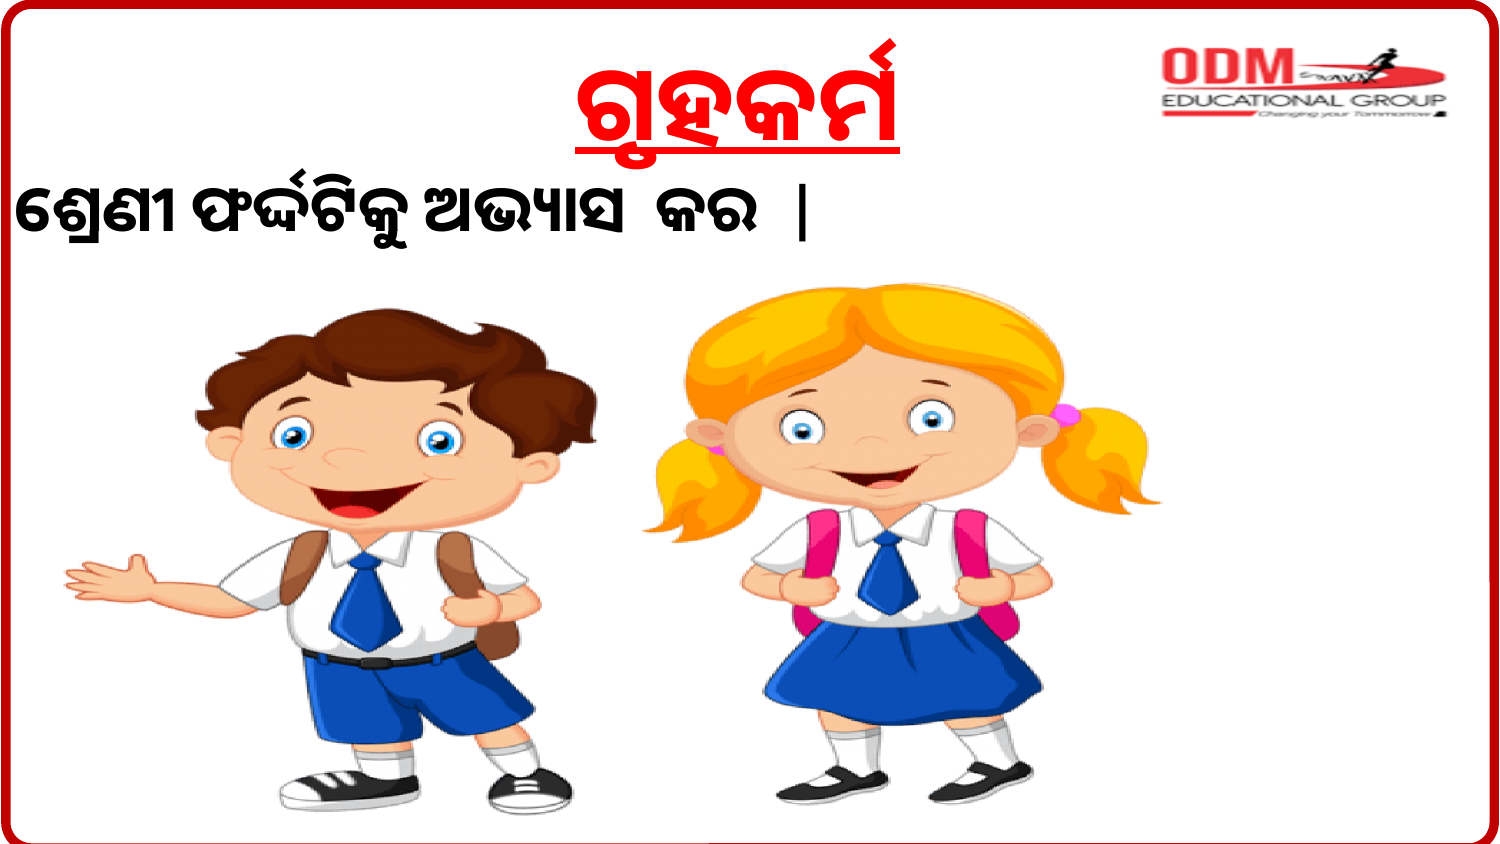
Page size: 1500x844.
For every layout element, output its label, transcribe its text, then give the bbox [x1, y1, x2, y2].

subtitle ଶ୍ରେଣୀ ଫର୍ଦ୍ଦଟିକୁ ଅଭ୍ୟାସ କର | [0, 159, 5, 769]
picture [62, 281, 1163, 816]
text_box [5, 4, 1495, 844]
picture [1137, 0, 1473, 166]
